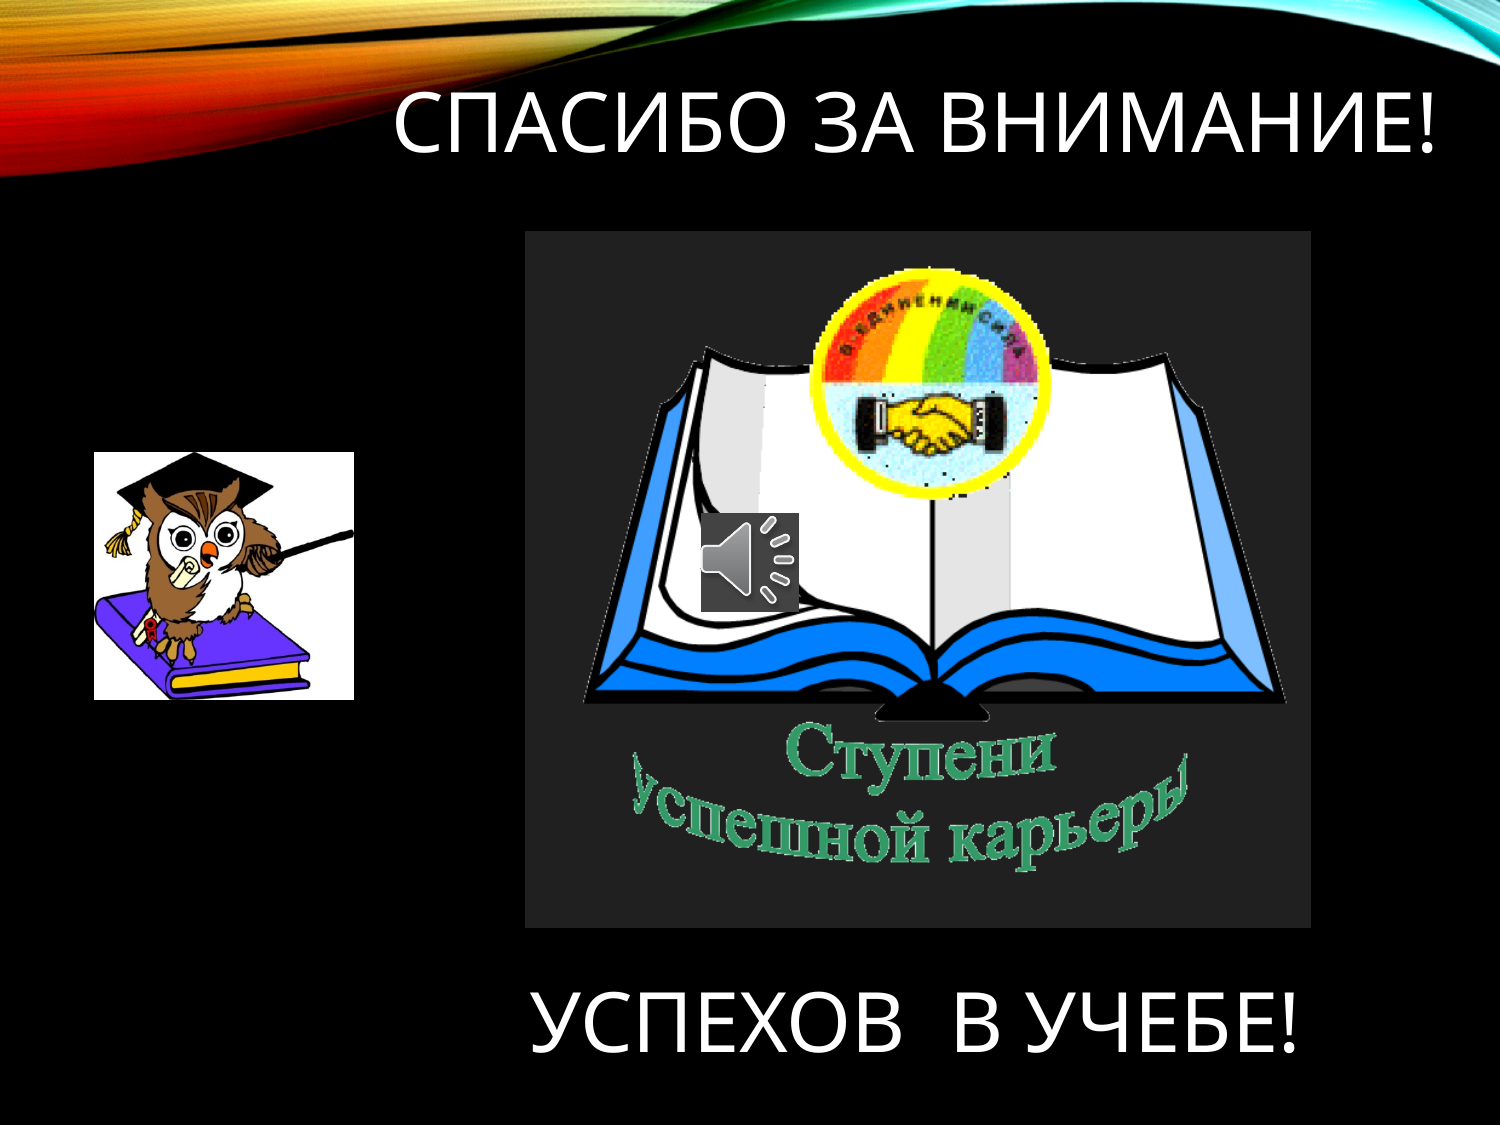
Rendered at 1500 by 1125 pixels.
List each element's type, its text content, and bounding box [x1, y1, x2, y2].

picture [0, 0, 1500, 178]
title Спасибо за внимание! Успехов в учебе! [218, 26, 1500, 1125]
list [93, 451, 355, 700]
picture [525, 231, 1312, 928]
